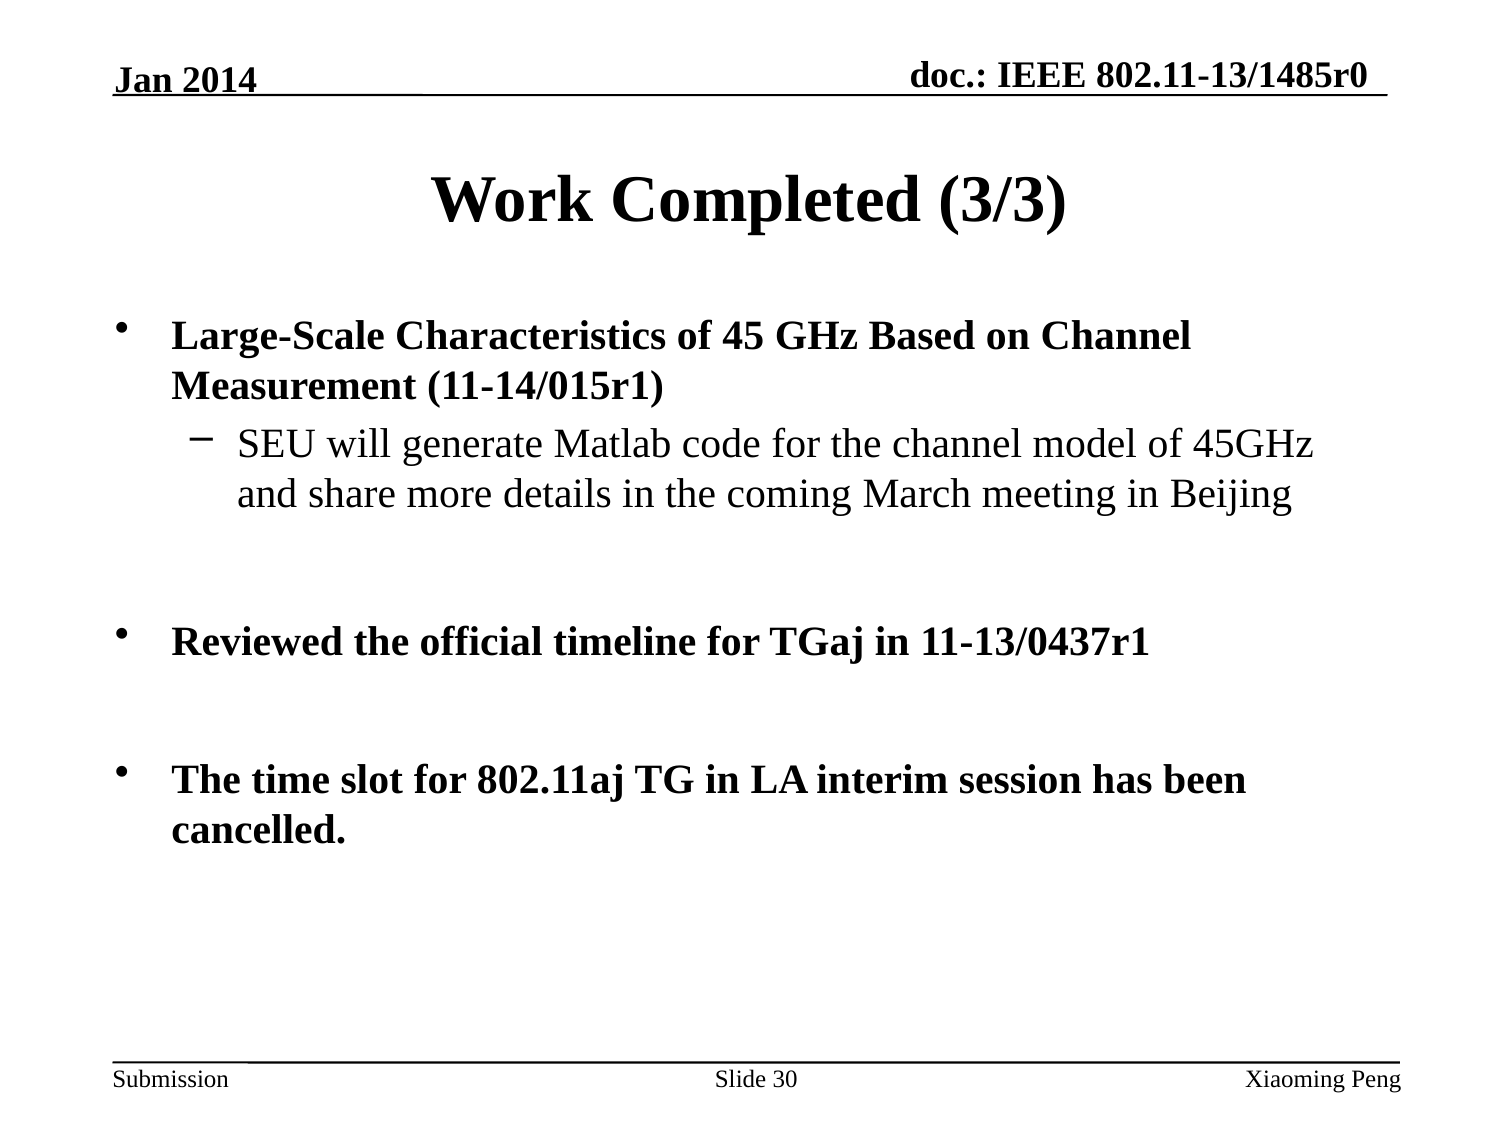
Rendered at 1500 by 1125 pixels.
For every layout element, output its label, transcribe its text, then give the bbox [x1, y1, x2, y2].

list Large-Scale Characteristics of 45 GHz Based on Channel Measurement (11-14/015r1) SEU will generate Matlab code for the channel model of 45GHz and share more details in the coming March meeting in Beijing Reviewed the official timeline for TGaj in 11-13/0437r1 The time slot for 802.11aj TG in LA interim session has been cancelled. [99, 299, 1400, 1075]
slide_number Slide 30 [712, 1062, 800, 1093]
footer Xiaoming Peng [862, 1062, 1402, 1093]
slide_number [114, 54, 335, 100]
title Work Completed (3/3) [112, 112, 1388, 288]
